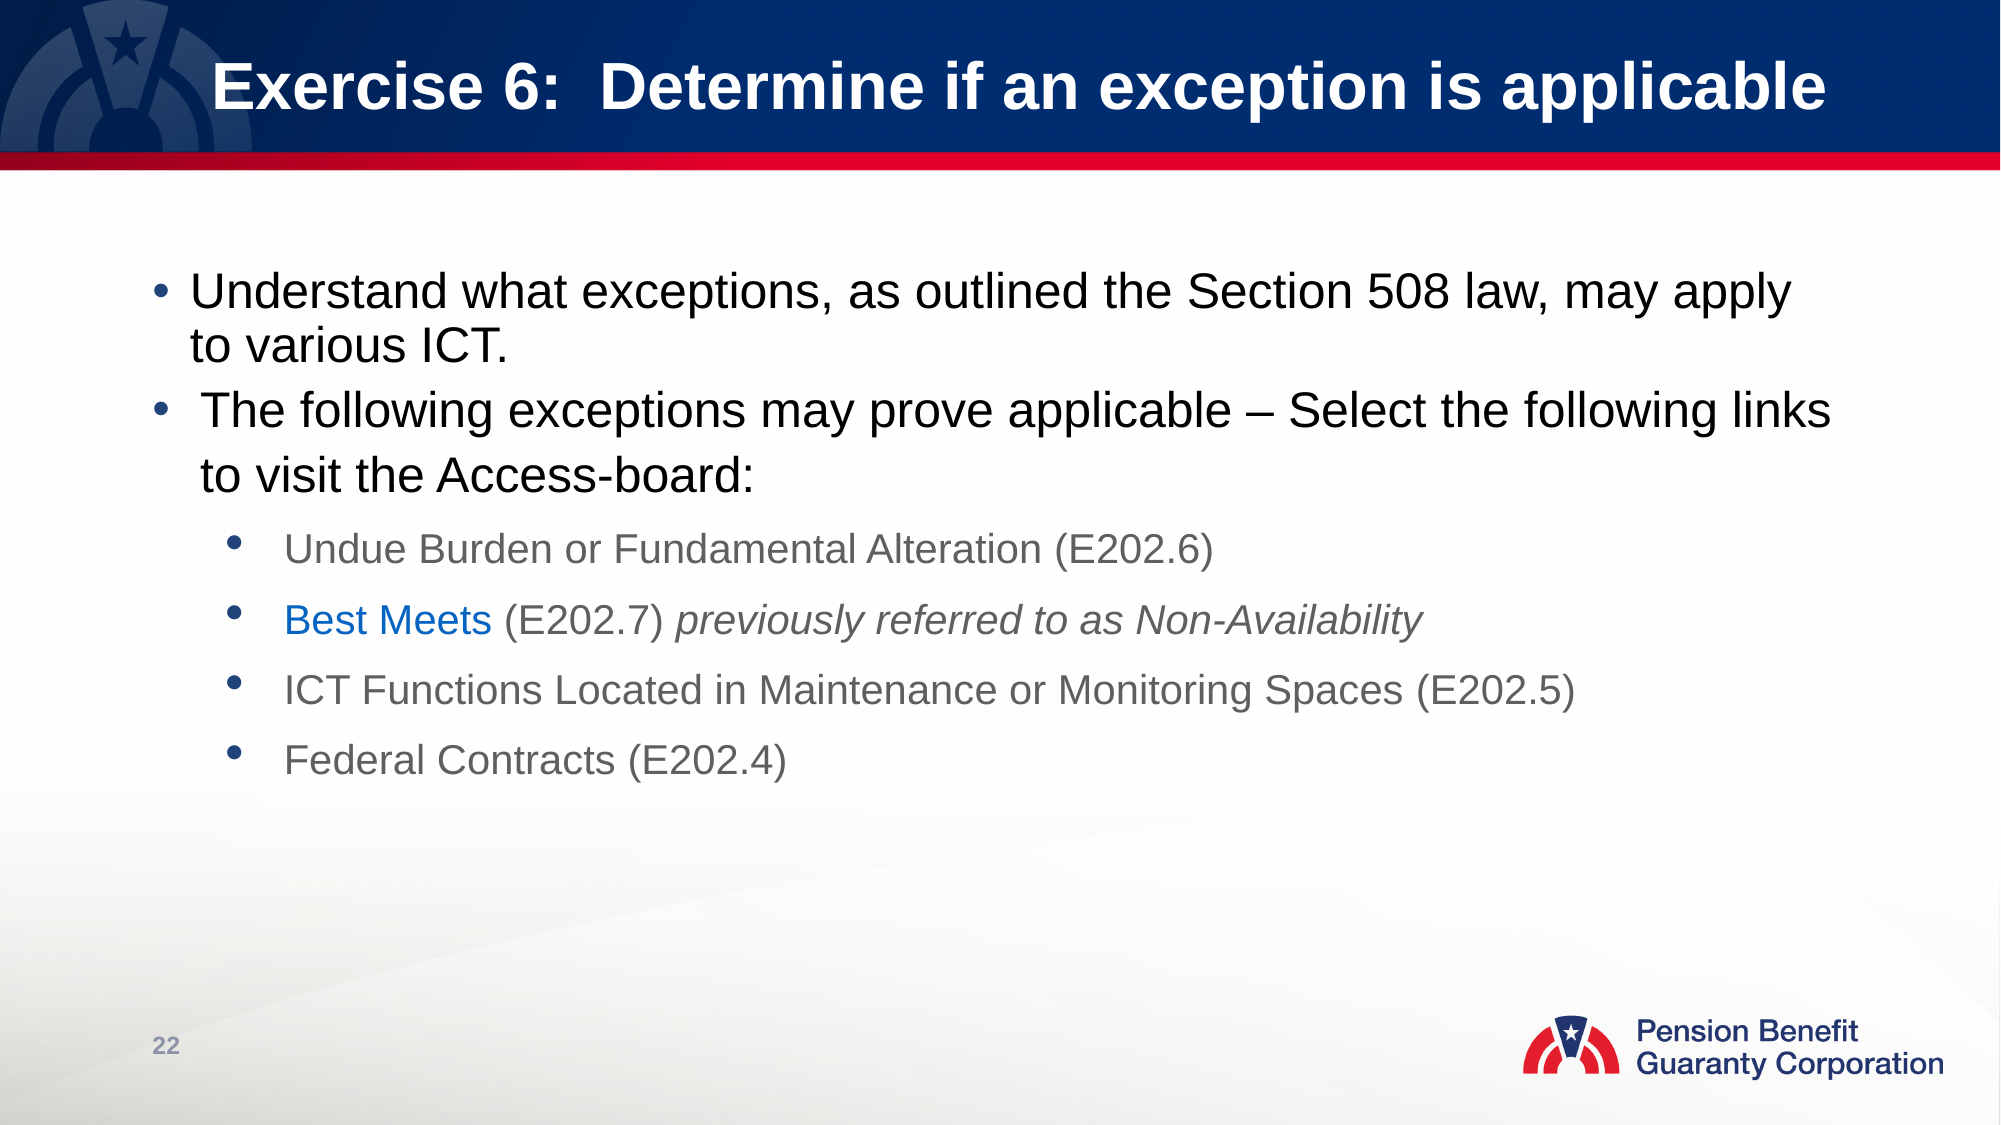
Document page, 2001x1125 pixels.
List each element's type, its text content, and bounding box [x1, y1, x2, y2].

slide_number 22 [137, 1014, 588, 1075]
list Understand what exceptions, as outlined the Section 508 law, may apply to various ICT. The following exceptions may prove applicable – Select the following links to visit the Access-board: Undue Burden or Fundamental Alteration (E202.6) Best Meets (E202.7) previously referred to as Non-Availability ICT Functions Located in Maintenance or Monitoring Spaces (E202.5) Federal Contracts (E202.4) [137, 258, 1863, 988]
title Exercise 6: Determine if an exception is applicable [137, 24, 1863, 151]
picture [0, 0, 2001, 1125]
